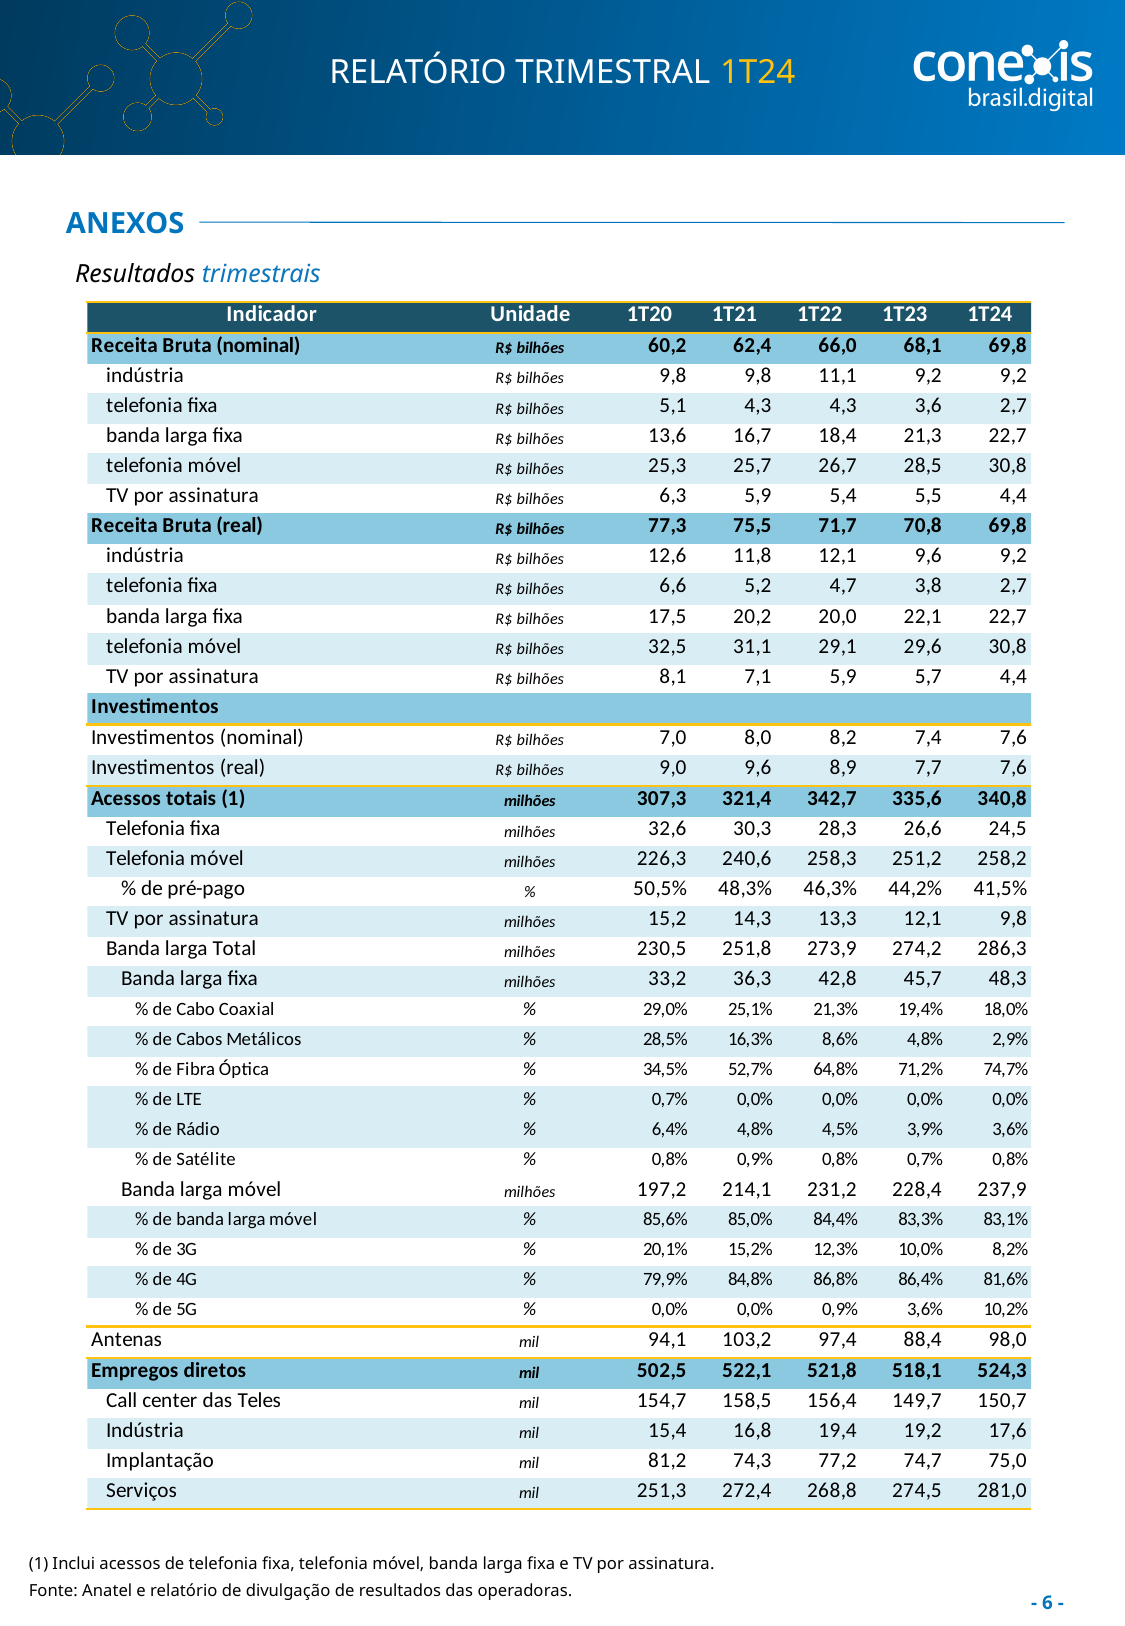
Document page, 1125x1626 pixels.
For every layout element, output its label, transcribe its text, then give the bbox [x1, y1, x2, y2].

text_box [0, 0, 1125, 156]
picture [86, 301, 1033, 1511]
text_box Fonte: Anatel e relatório de divulgação de resultados das operadoras. [13, 1571, 994, 1608]
text_box - 6 - [1016, 1583, 1125, 1624]
picture [0, 0, 256, 155]
text_box (1) Inclui acessos de telefonia fixa, telefonia móvel, banda larga fixa e TV por assinatura. [13, 1544, 895, 1571]
text_box Relatório Trimestral 1T24 [314, 42, 811, 98]
picture [906, 36, 1099, 118]
text_box Resultados trimestrais [60, 247, 1065, 295]
text_box Anexos [51, 197, 200, 247]
